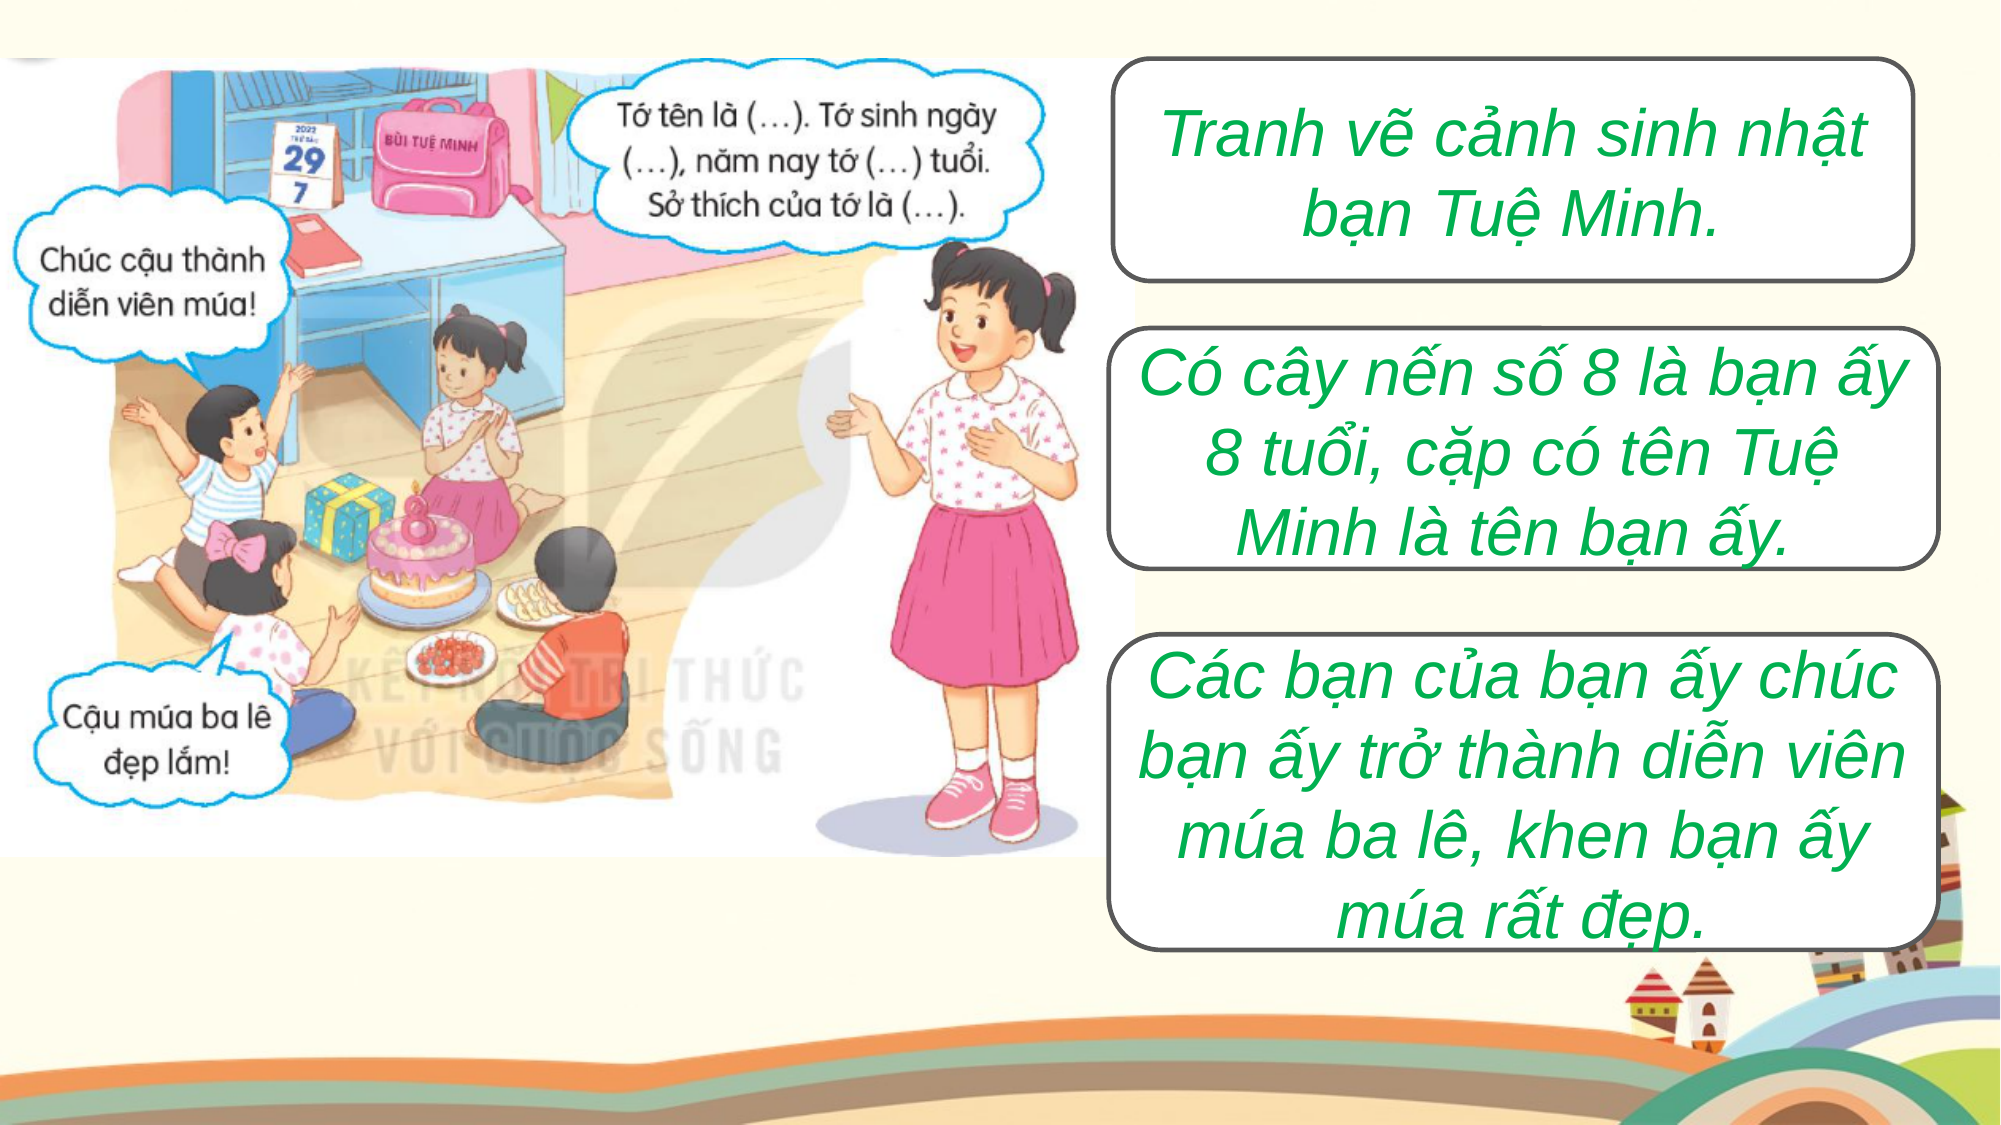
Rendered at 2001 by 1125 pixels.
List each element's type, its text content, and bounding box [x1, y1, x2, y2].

text_box Có cây nến số 8 là bạn ấy 8 tuổi, cặp có tên Tuệ Minh là tên bạn ấy. [1135, 327, 1940, 570]
text_box Các bạn của bạn ấy chúc bạn ấy trở thành diễn viên múa ba lê, khen bạn ấy múa rất đẹp. [1107, 633, 1940, 951]
text_box Tranh vẽ cảnh sinh nhật bạn Tuệ Minh. [1135, 57, 1915, 283]
picture [0, 0, 2001, 1125]
